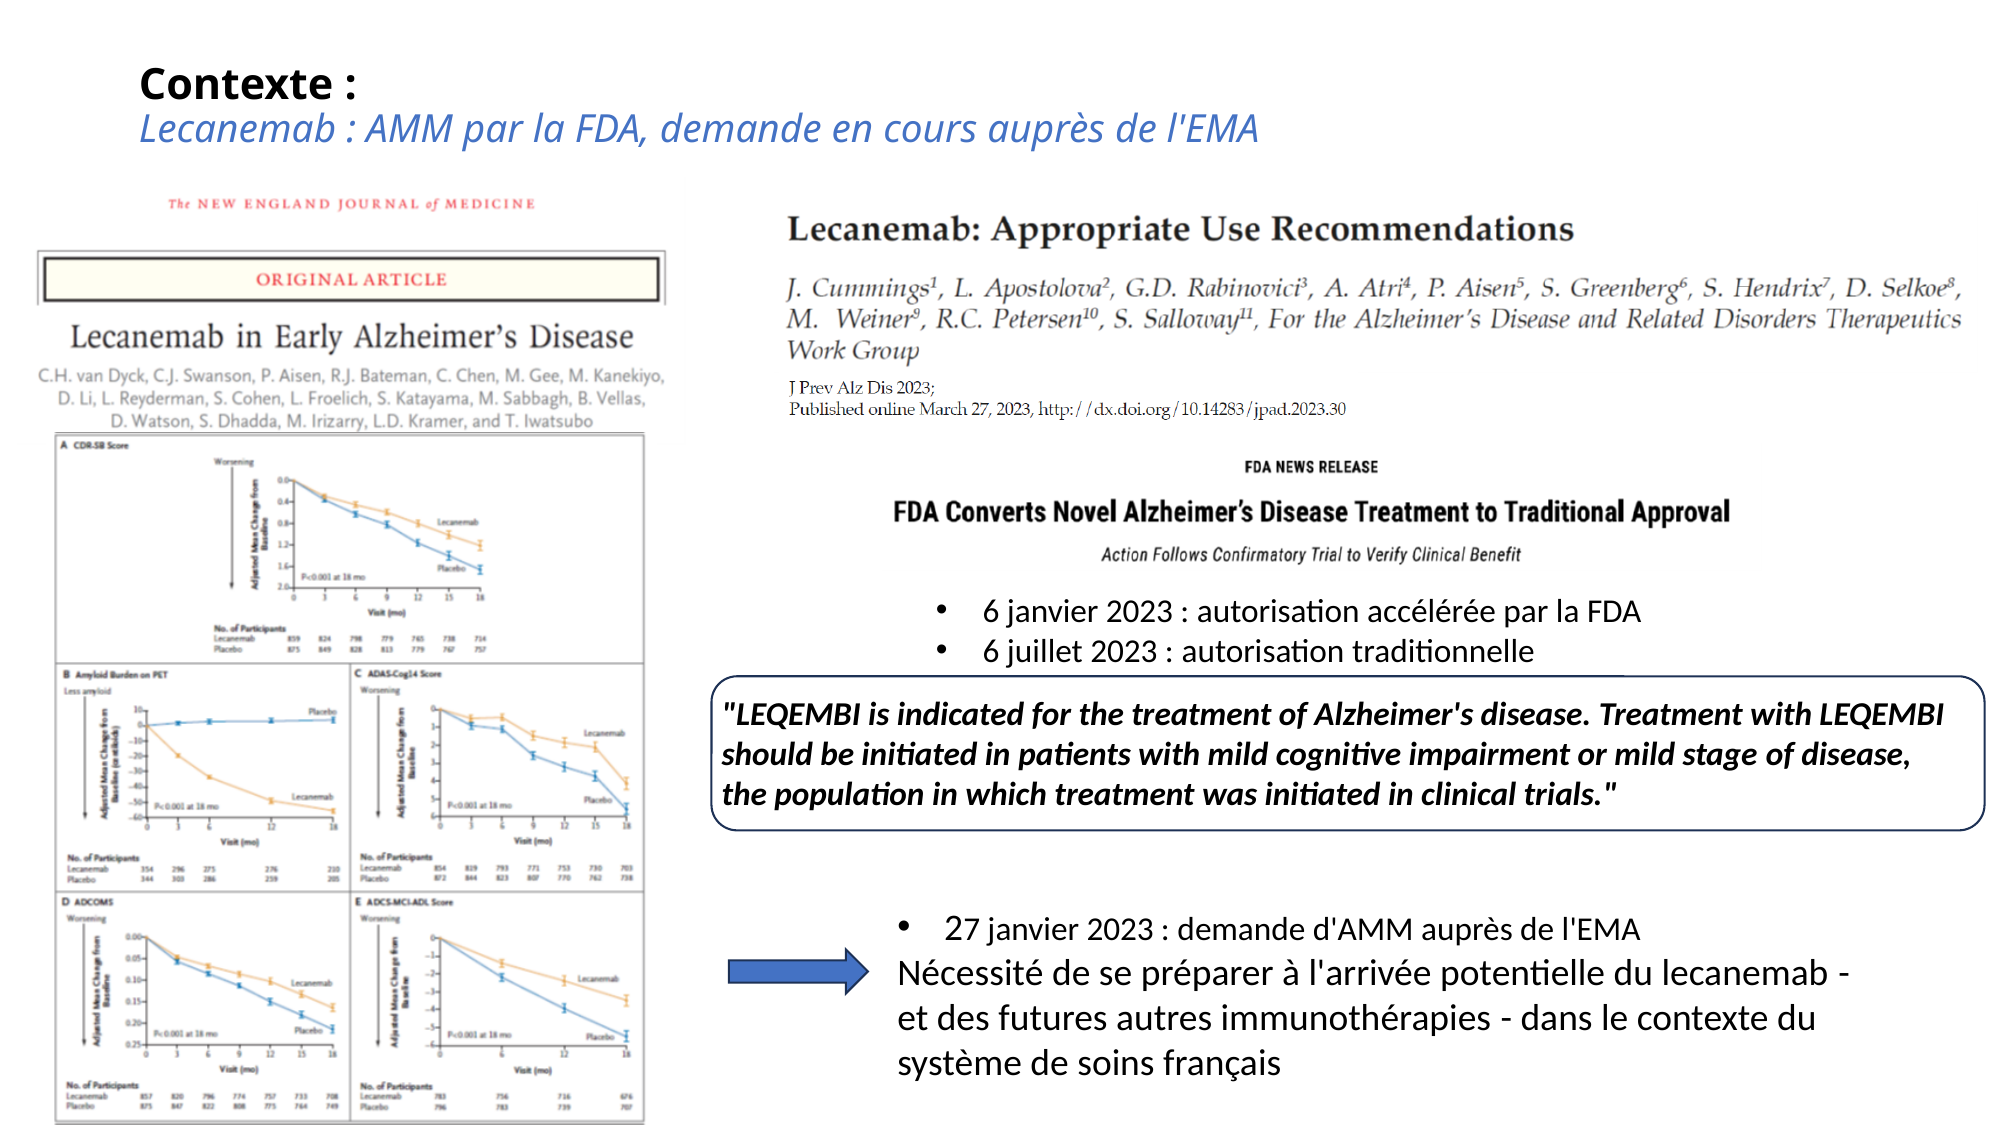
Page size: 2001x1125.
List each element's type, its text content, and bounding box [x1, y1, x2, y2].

text_box 27 janvier 2023 : demande d'AMM auprès de l'EMA Nécessité de se préparer à l'arrivée potentielle du lecanemab - et des futures autres immunothérapies - dans le contexte du système de soins français [882, 895, 1908, 1091]
text_box 6 janvier 2023 : autorisation accélérée par la FDA 6 juillet 2023 : autorisation traditionnelle [920, 581, 1841, 675]
picture [774, 201, 1978, 424]
picture [45, 432, 657, 1125]
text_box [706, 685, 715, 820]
text_box [710, 675, 1986, 832]
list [17, 177, 686, 445]
title Contexte : Lecanemab : AMM par la FDA, demande en cours auprès de l'EMA [123, 54, 1849, 159]
picture [882, 443, 1762, 571]
text_box [727, 946, 870, 997]
